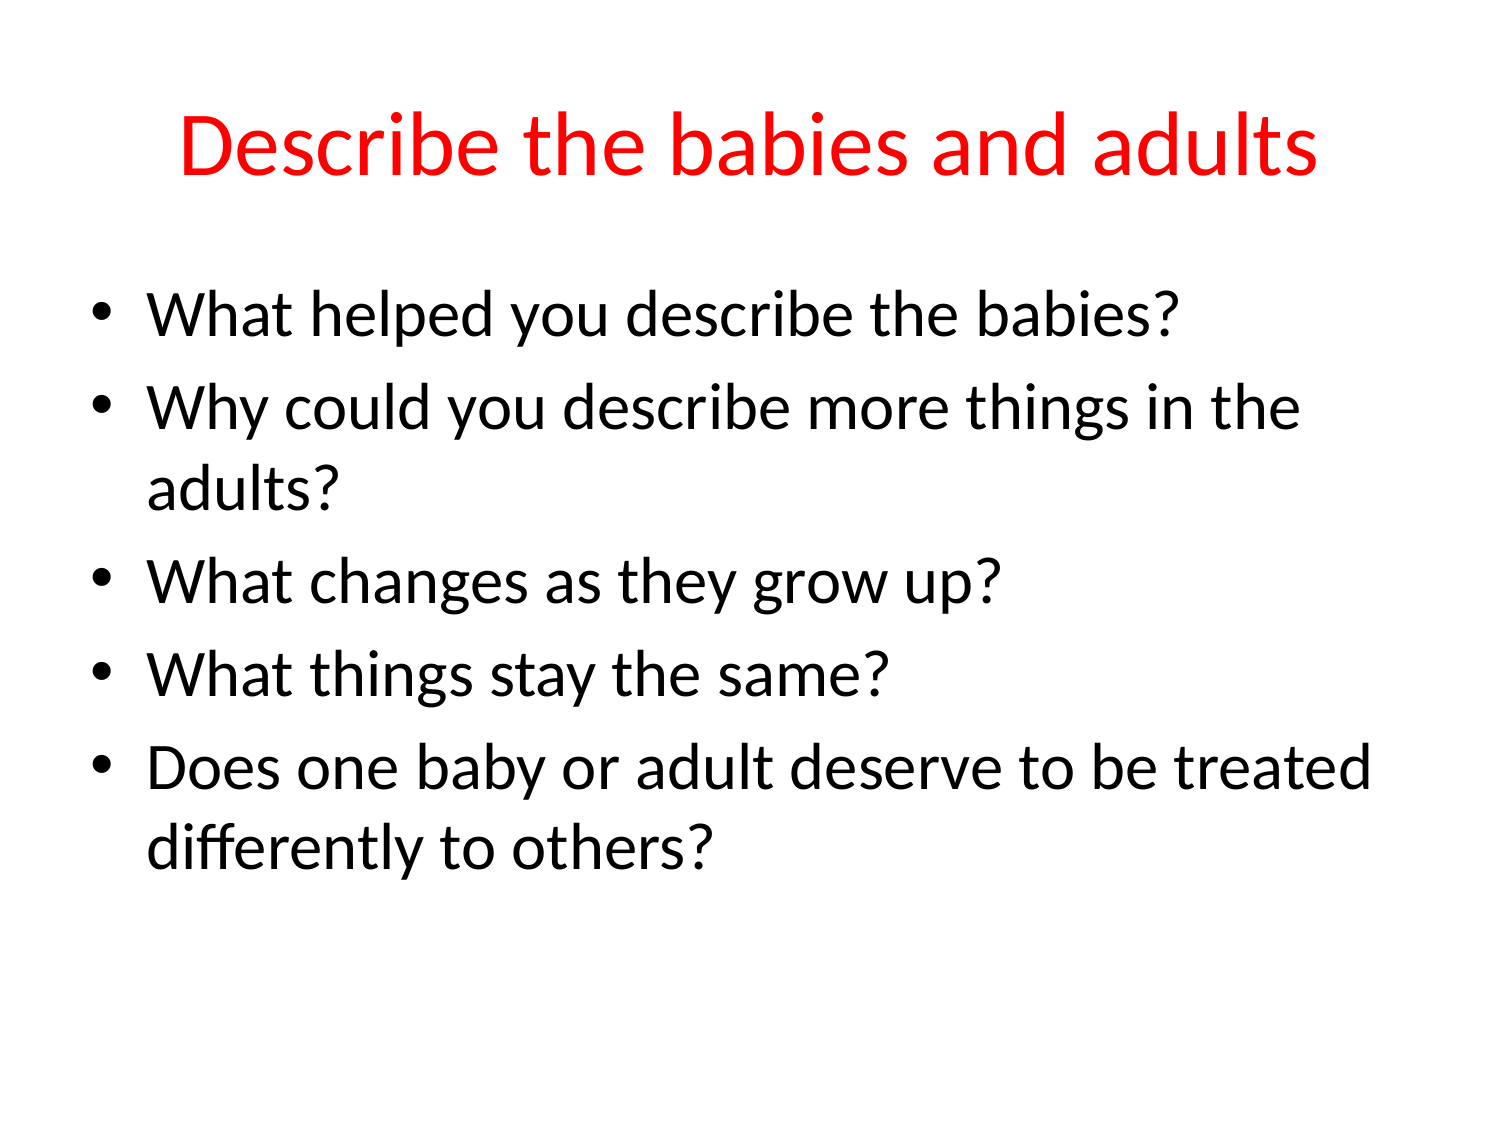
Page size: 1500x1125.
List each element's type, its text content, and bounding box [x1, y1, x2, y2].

title Describe the babies and adults [75, 45, 1425, 233]
list What helped you describe the babies? Why could you describe more things in the adults? What changes as they grow up? What things stay the same? Does one baby or adult deserve to be treated differently to others? [75, 262, 1425, 1005]
